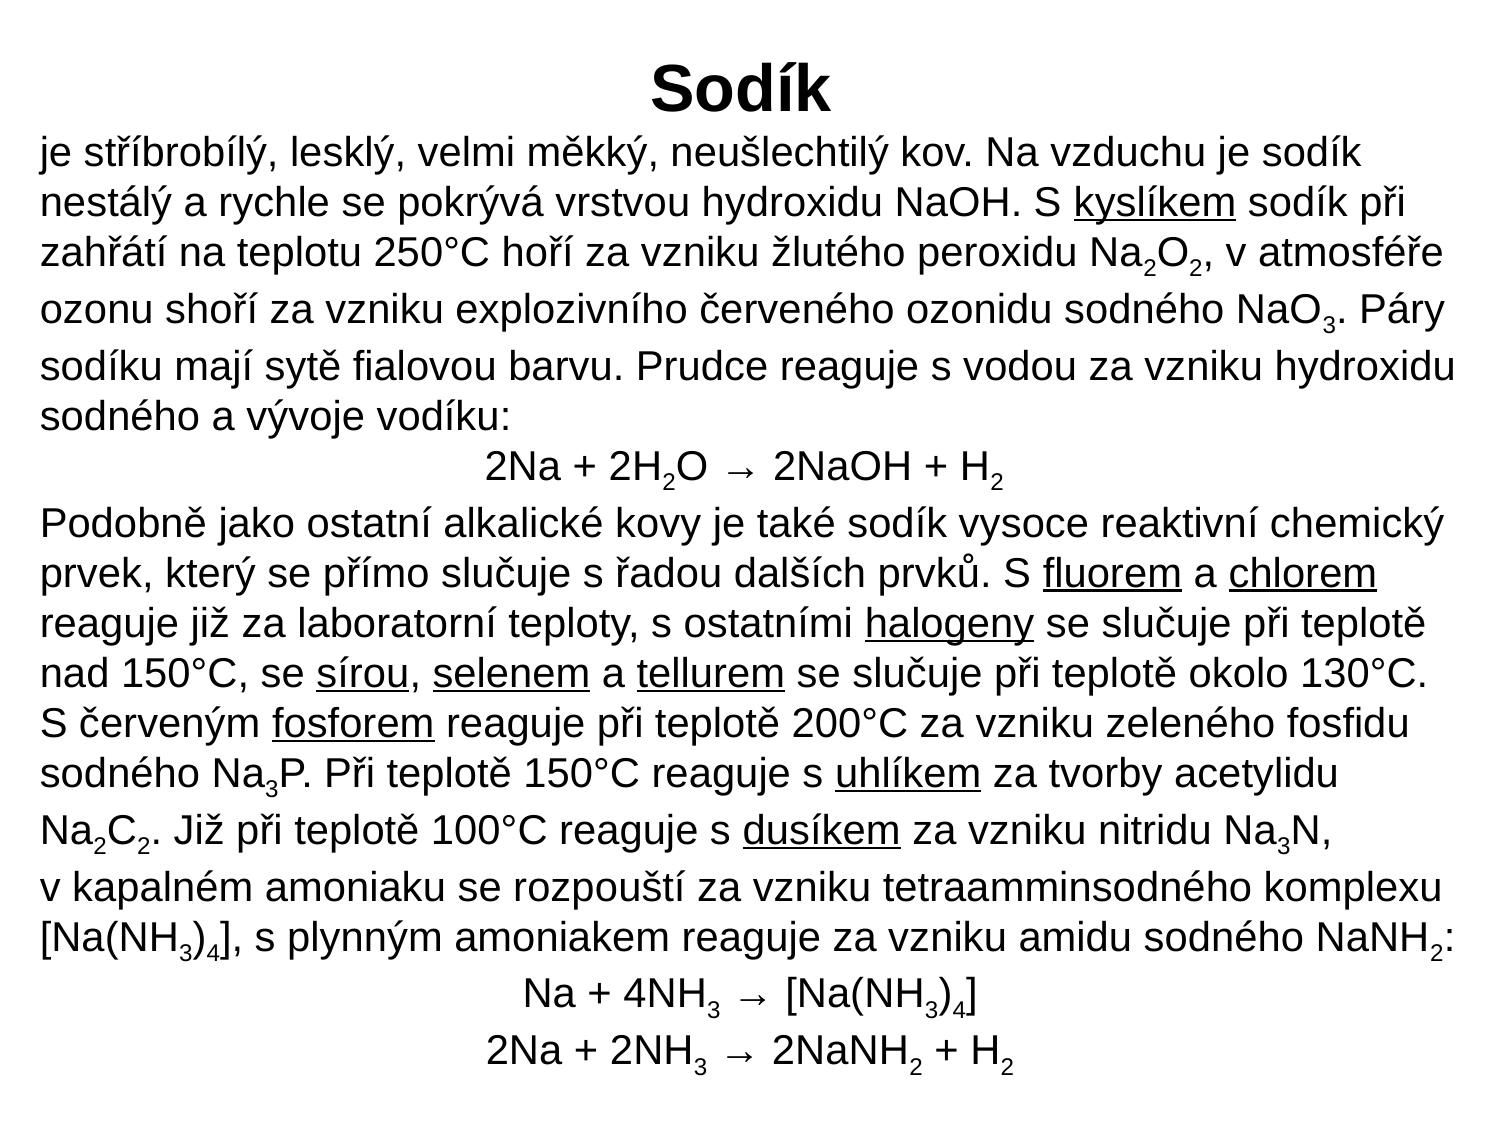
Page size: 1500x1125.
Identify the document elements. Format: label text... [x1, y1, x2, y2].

text_box Sodík je stříbrobílý, lesklý, velmi měkký, neušlechtilý kov. Na vzduchu je sodík nestálý a rychle se pokrývá vrstvou hydroxidu NaOH. S kyslíkem sodík při zahřátí na teplotu 250°C hoří za vzniku žlutého peroxidu Na2O2, v atmosféře ozonu shoří za vzniku explozivního červeného ozonidu sodného NaO3. Páry sodíku mají sytě fialovou barvu. Prudce reaguje s vodou za vzniku hydroxidu sodného a vývoje vodíku: 2Na + 2H2O → 2NaOH + H2 Podobně jako ostatní alkalické kovy je také sodík vysoce reaktivní chemický prvek, který se přímo slučuje s řadou dalších prvků. S fluorem a chlorem reaguje již za laboratorní teploty, s ostatními halogeny se slučuje při teplotě nad 150°C, se sírou, selenem a tellurem se slučuje při teplotě okolo 130°C. S červeným fosforem reaguje při teplotě 200°C za vzniku zeleného fosfidu sodného Na3P. Při teplotě 150°C reaguje s uhlíkem za tvorby acetylidu Na2C2. Již při teplotě 100°C reaguje s dusíkem za vzniku nitridu Na3N, v kapalném amoniaku se rozpouští za vzniku tetraamminsodného komplexu [Na(NH3)4], s plynným amoniakem reaguje za vzniku amidu sodného NaNH2: Na + 4NH3 → [Na(NH3)4] 2Na + 2NH3 → 2NaNH2 + H2 [24, 37, 1475, 1088]
